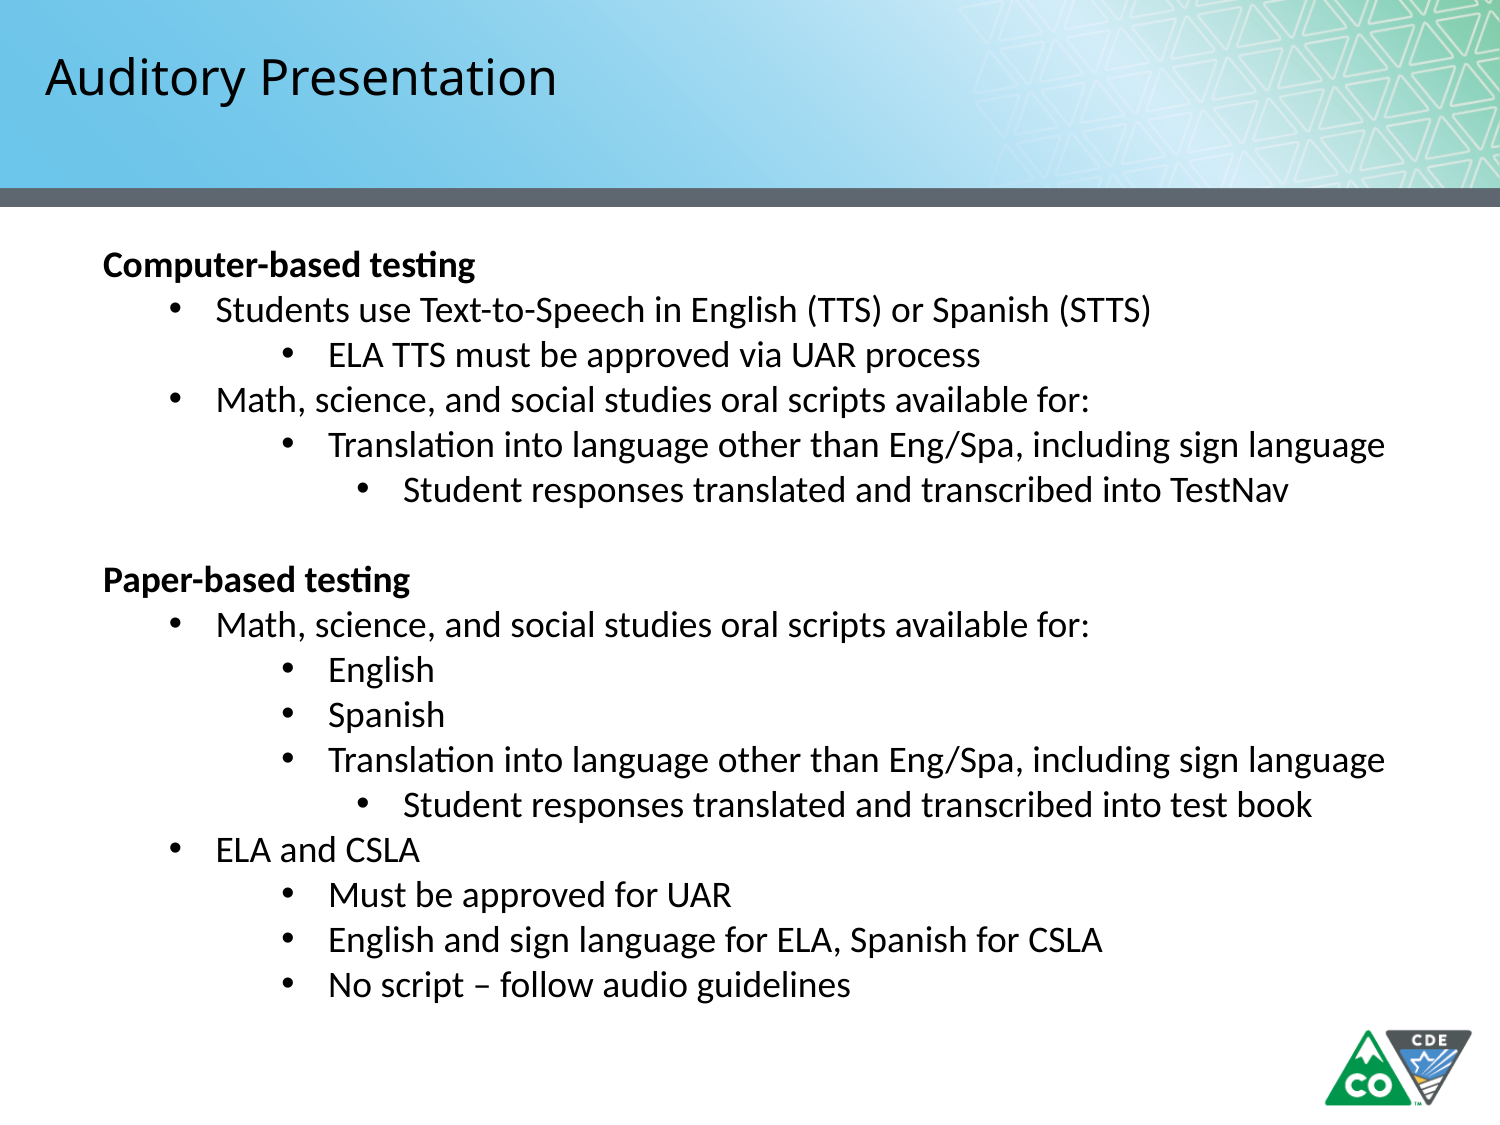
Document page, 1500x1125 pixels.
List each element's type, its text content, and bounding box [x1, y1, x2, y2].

title Auditory Presentation [45, 45, 1339, 162]
list Computer-based testing Students use Text-to-Speech in English (TTS) or Spanish (STTS) ELA TTS must be approved via UAR process Math, science, and social studies oral scripts available for: Translation into language other than Eng/Spa, including sign language Student responses translated and transcribed into TestNav Paper-based testing Math, science, and social studies oral scripts available for: English Spanish Translation into language other than Eng/Spa, including sign language Student responses translated and transcribed into test book ELA and CSLA Must be approved for UAR English and sign language for ELA, Spanish for CSLA No script – follow audio guidelines [103, 239, 1397, 954]
picture [0, 0, 1500, 207]
picture [1312, 1021, 1482, 1113]
